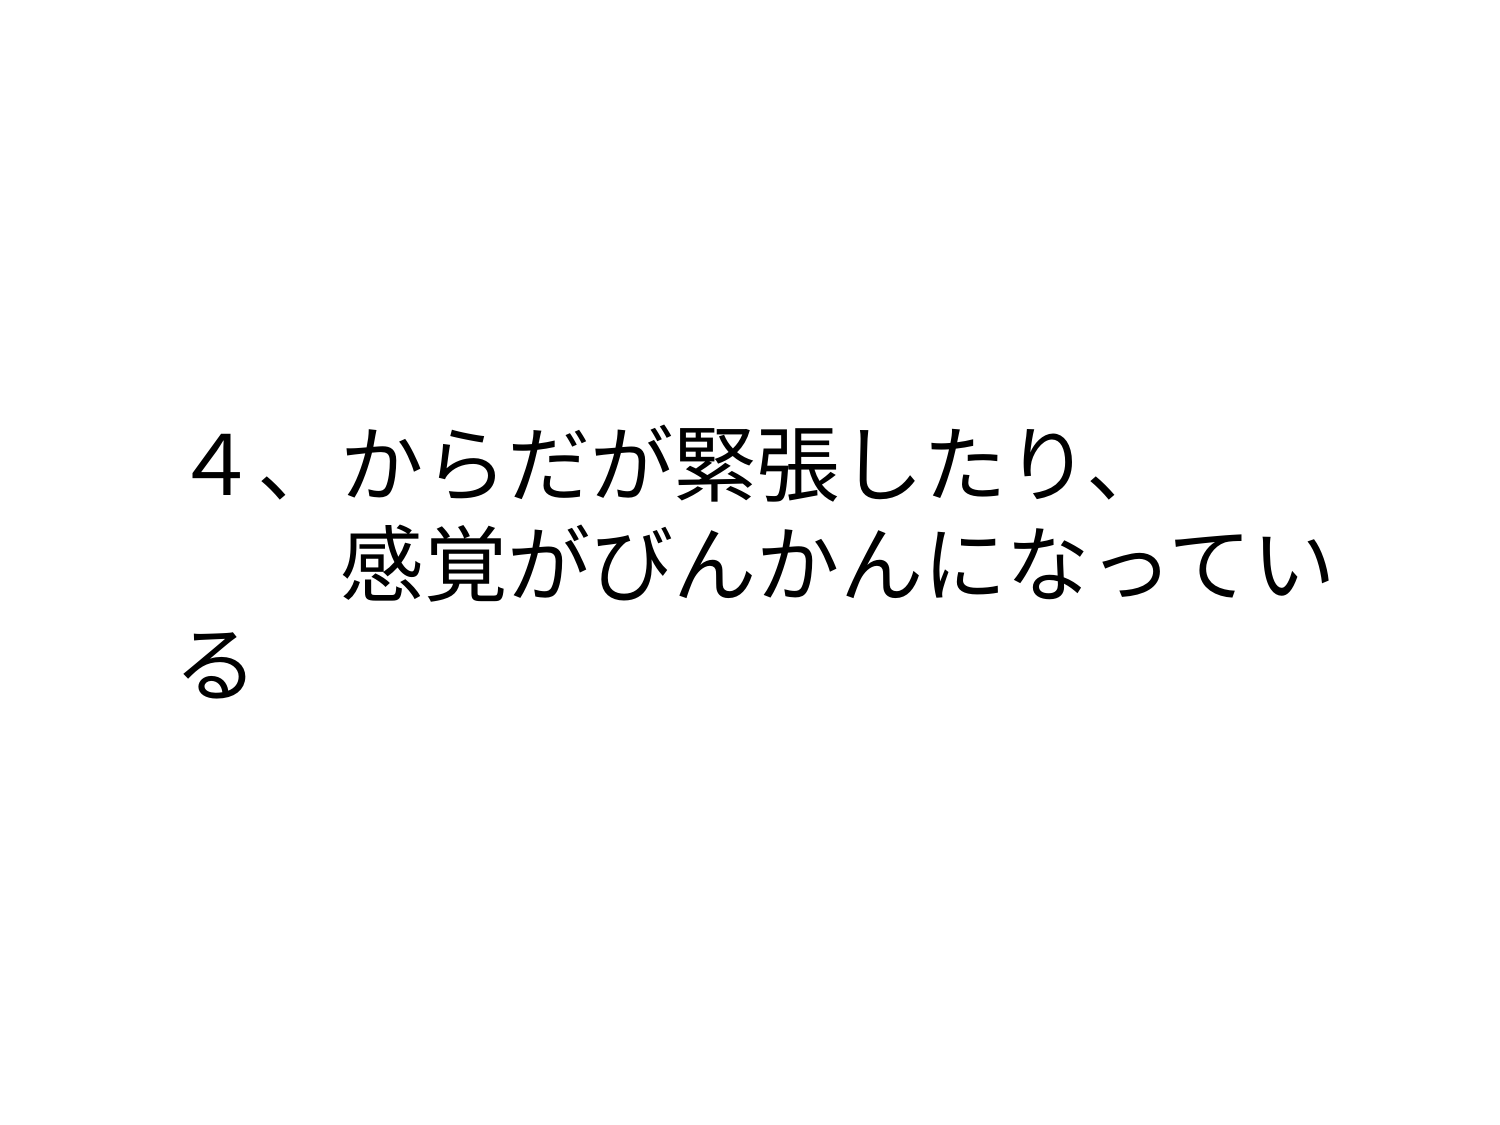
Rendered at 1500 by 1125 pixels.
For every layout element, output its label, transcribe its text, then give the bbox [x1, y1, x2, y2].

title ４、からだが緊張したり、 感覚がびんかんになっている [159, 408, 1415, 717]
